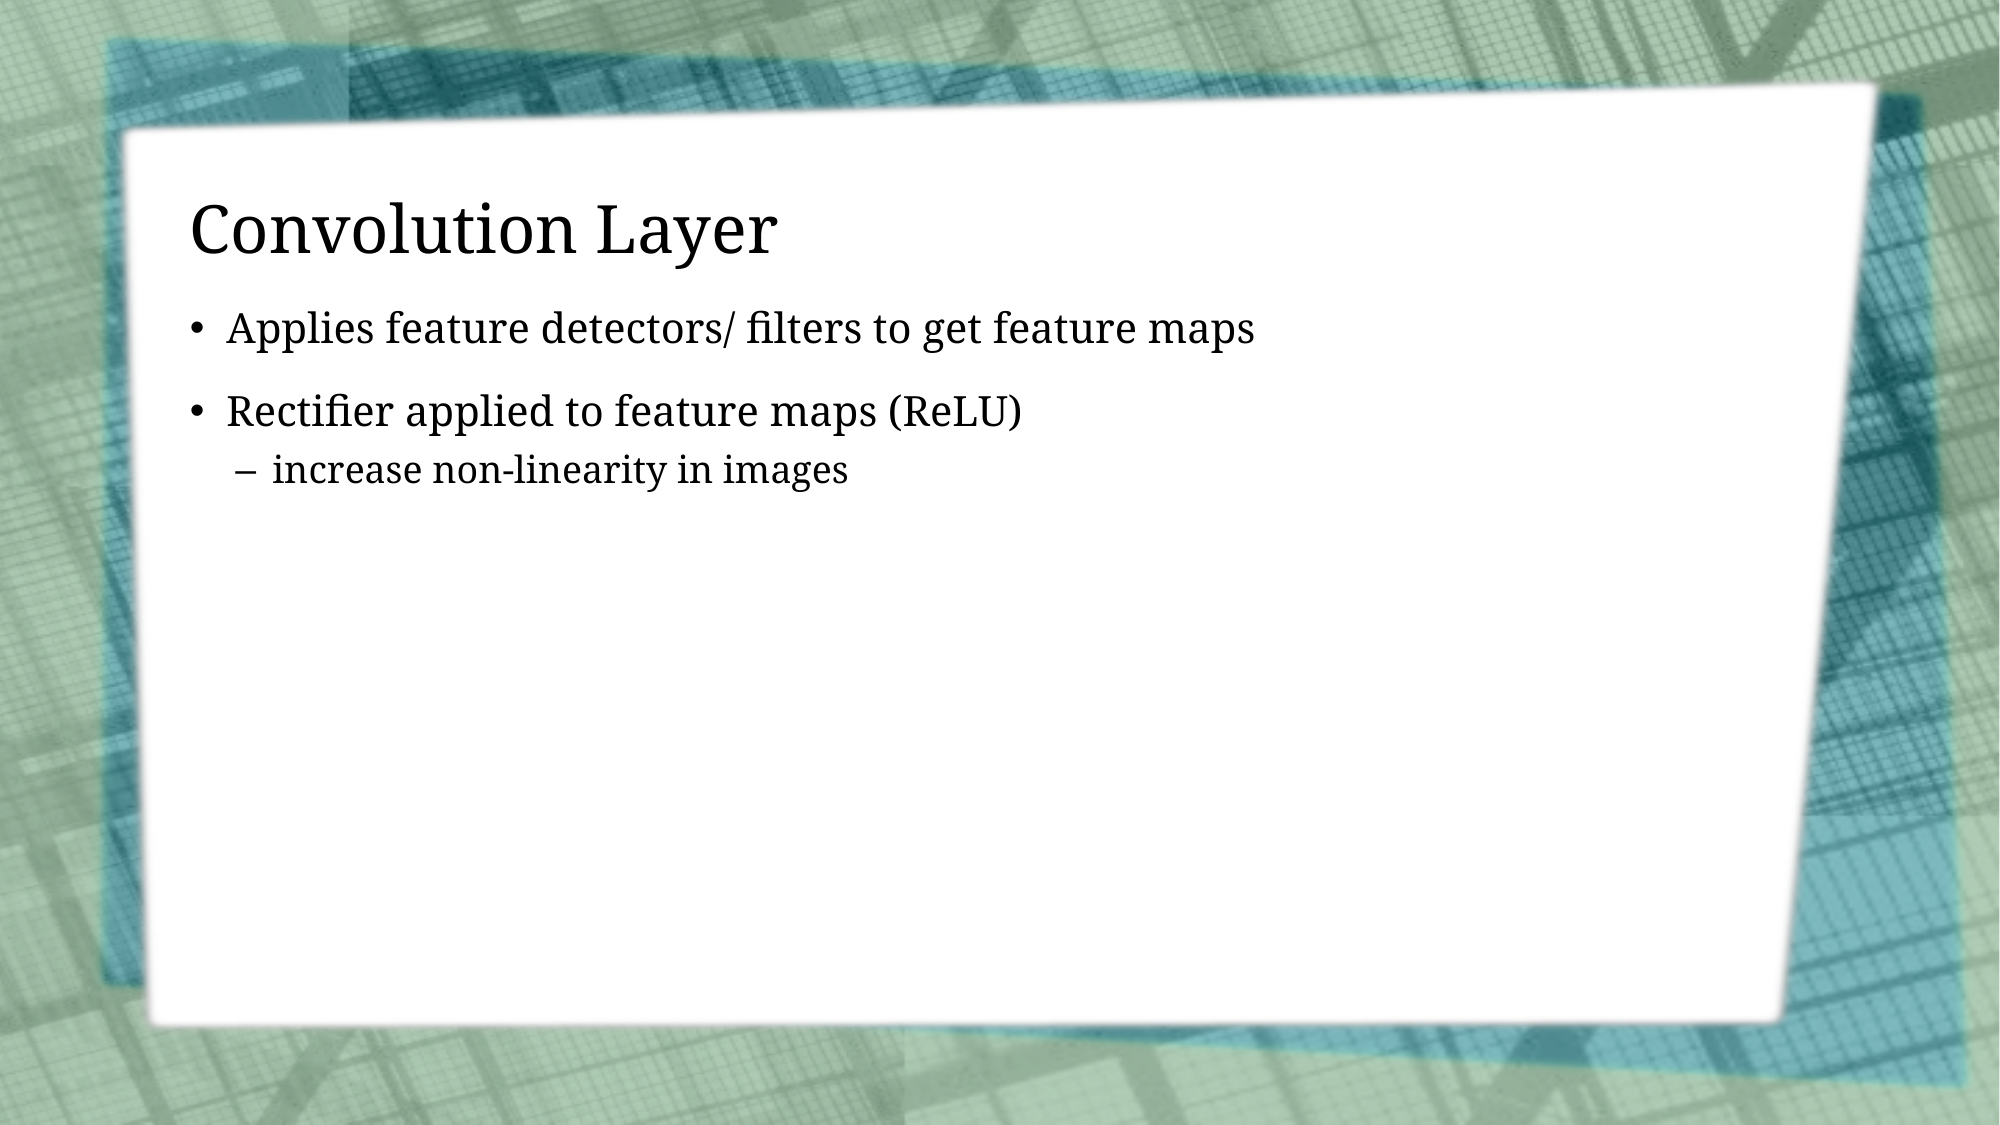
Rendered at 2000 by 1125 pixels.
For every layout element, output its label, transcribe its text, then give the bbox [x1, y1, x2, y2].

list Applies feature detectors/ filters to get feature maps Rectifier applied to feature maps (ReLU) increase non-linearity in images [174, 299, 1750, 988]
title Convolution Layer [174, 87, 1750, 275]
picture [0, 0, 2000, 1125]
